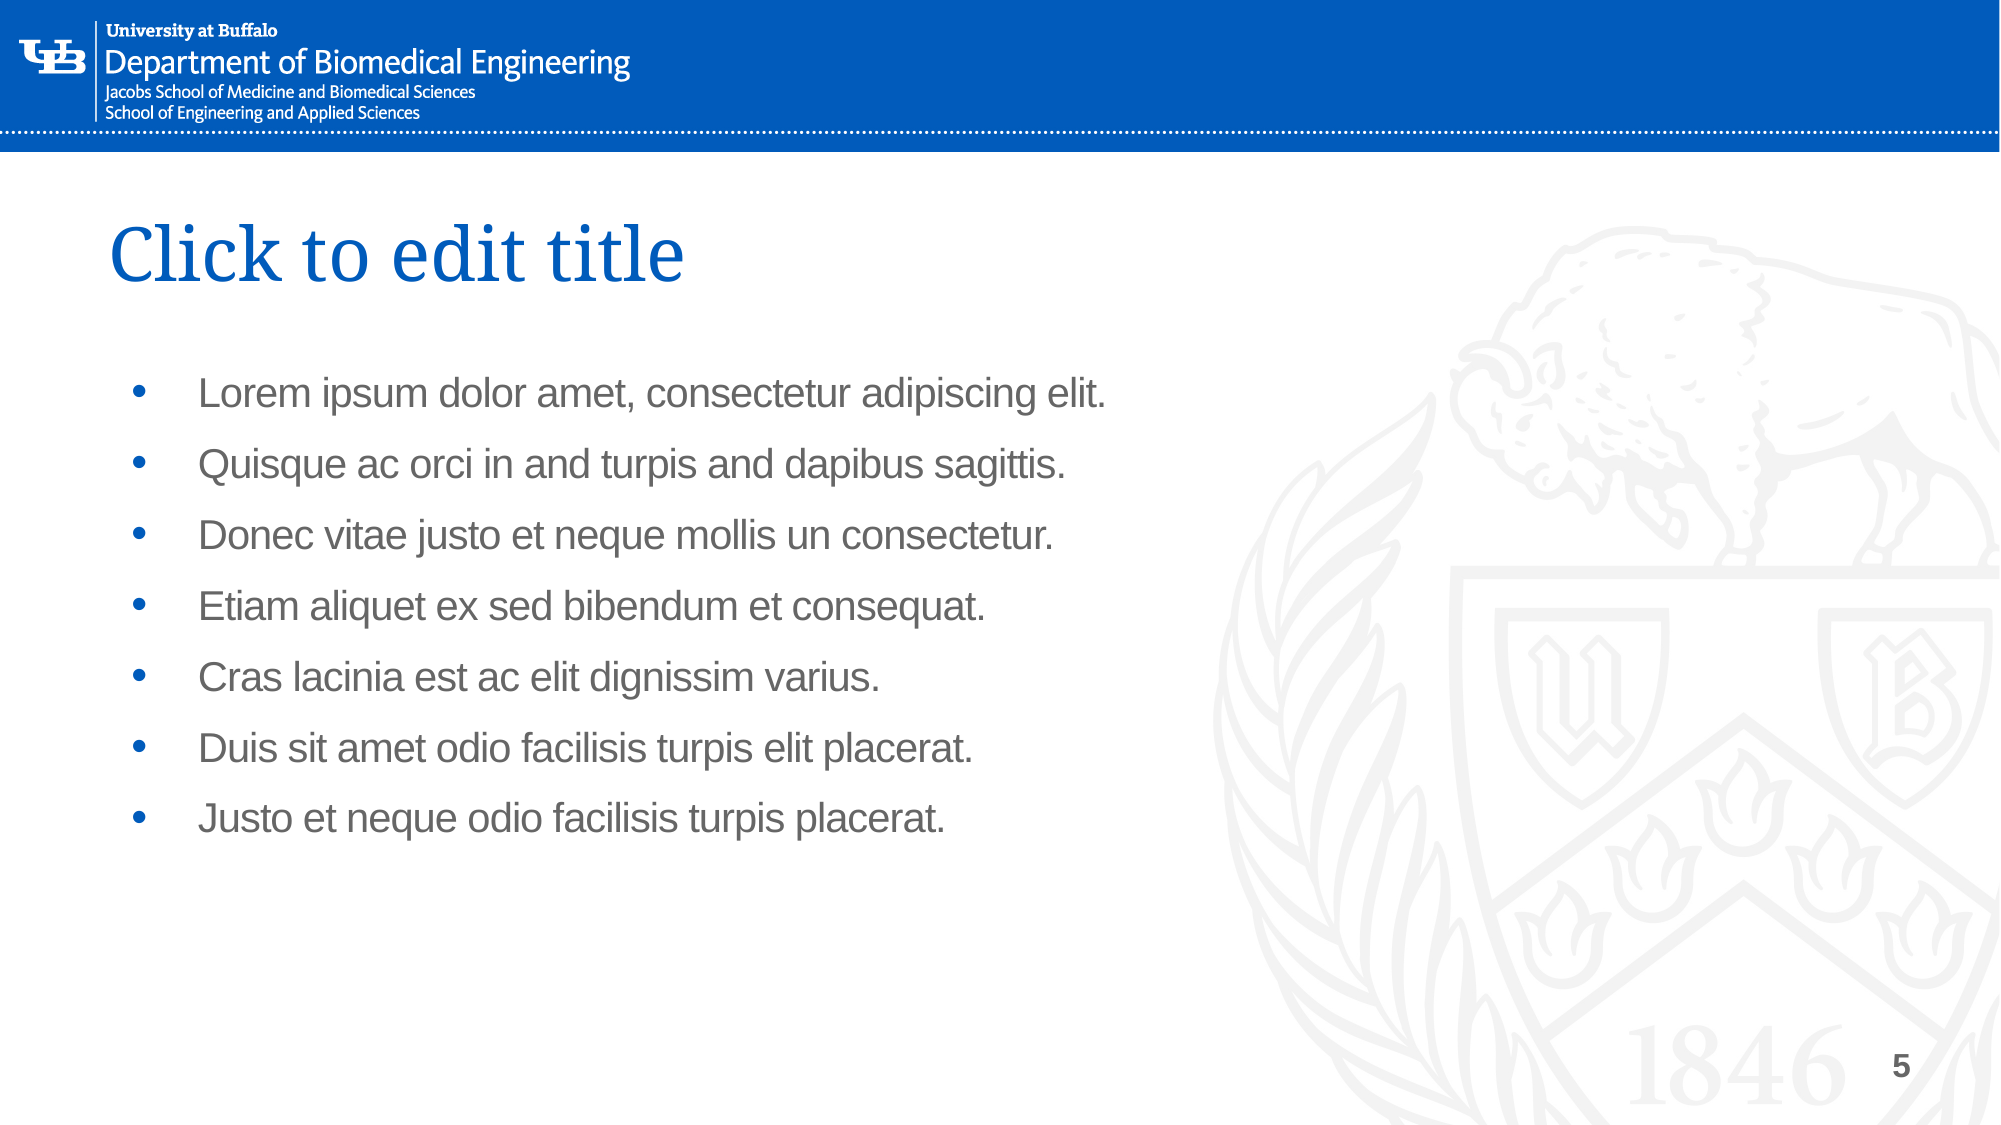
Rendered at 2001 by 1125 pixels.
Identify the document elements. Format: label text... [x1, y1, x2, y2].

list Lorem ipsum dolor amet, consectetur adipiscing elit. Quisque ac orci in and turpis and dapibus sagittis. Donec vitae justo et neque mollis un consectetur. Etiam aliquet ex sed bibendum et consequat. Cras lacinia est ac elit dignissim varius. Duis sit amet odio facilisis turpis elit placerat. Justo et neque odio facilisis turpis placerat. [93, 358, 1497, 971]
picture [0, 0, 2000, 1125]
title Click to edit title [93, 216, 1819, 335]
